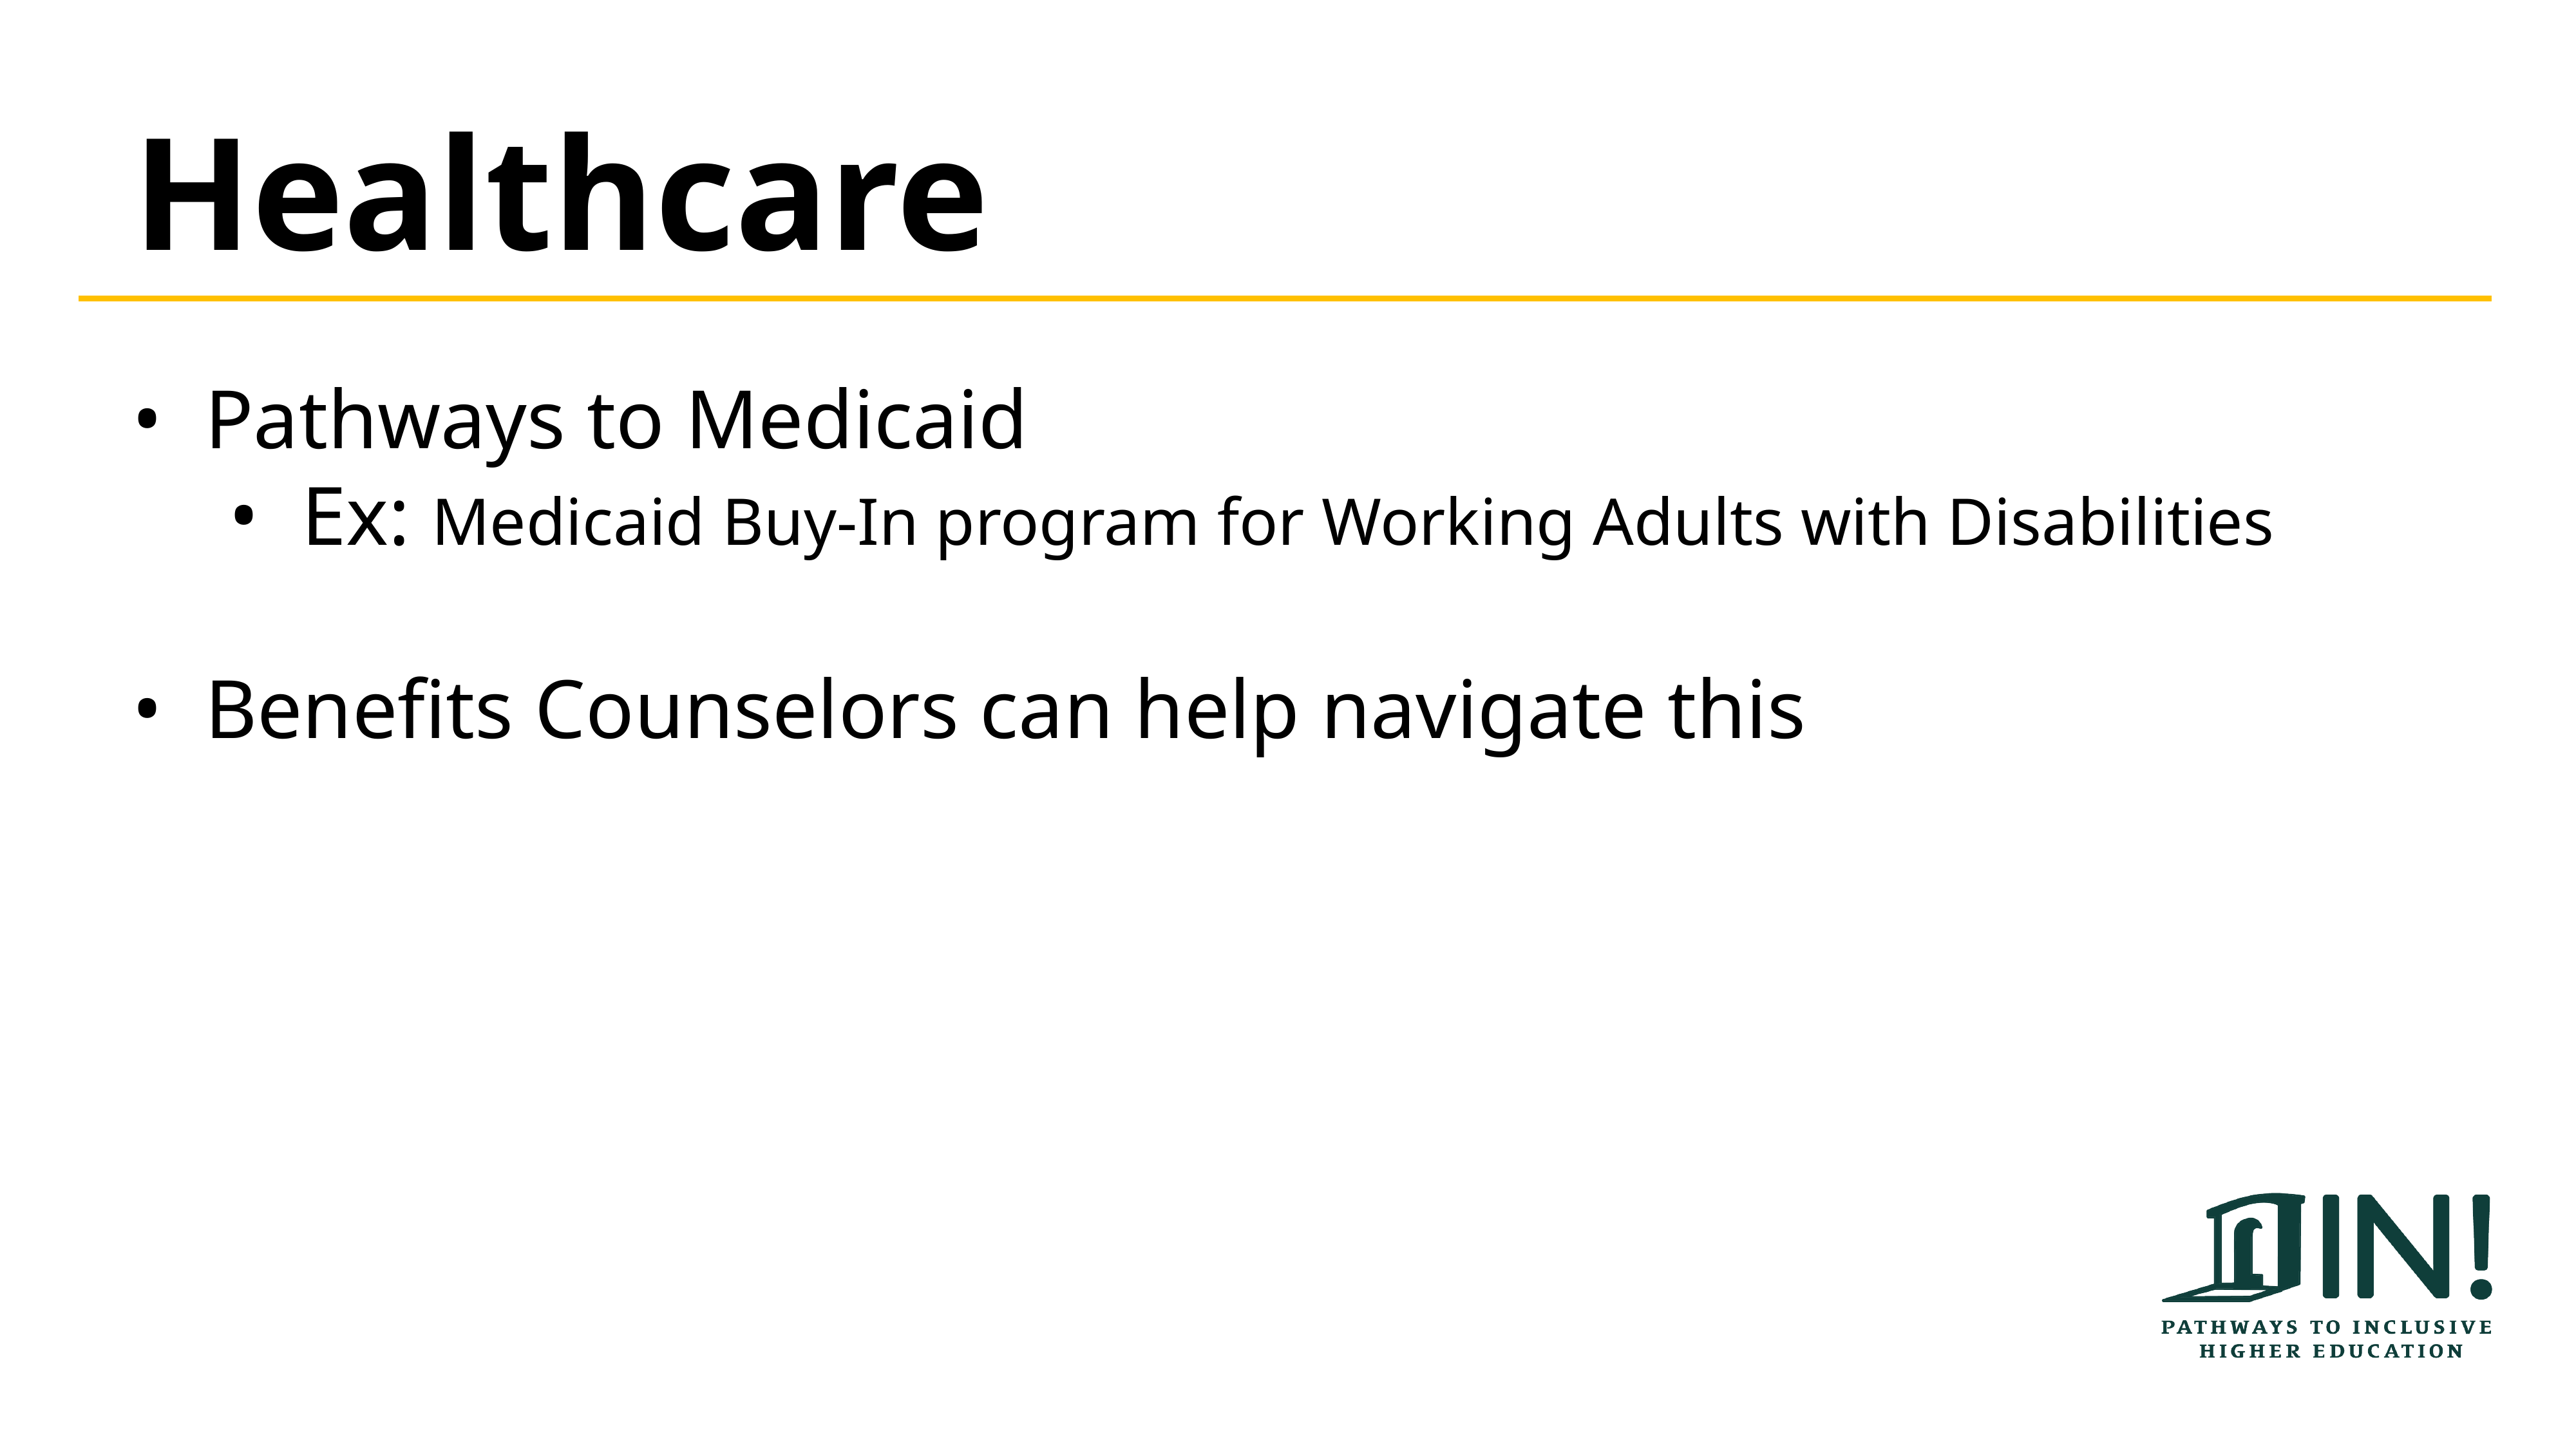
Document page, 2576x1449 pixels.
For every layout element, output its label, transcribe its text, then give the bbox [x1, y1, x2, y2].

picture [2161, 1193, 2492, 1359]
title Healthcare [127, 91, 2449, 286]
text_box Pathways to Medicaid Ex: Medicaid Buy-In program for Working Adults with Disabilities Benefits Counselors can help navigate this [127, 363, 2449, 467]
